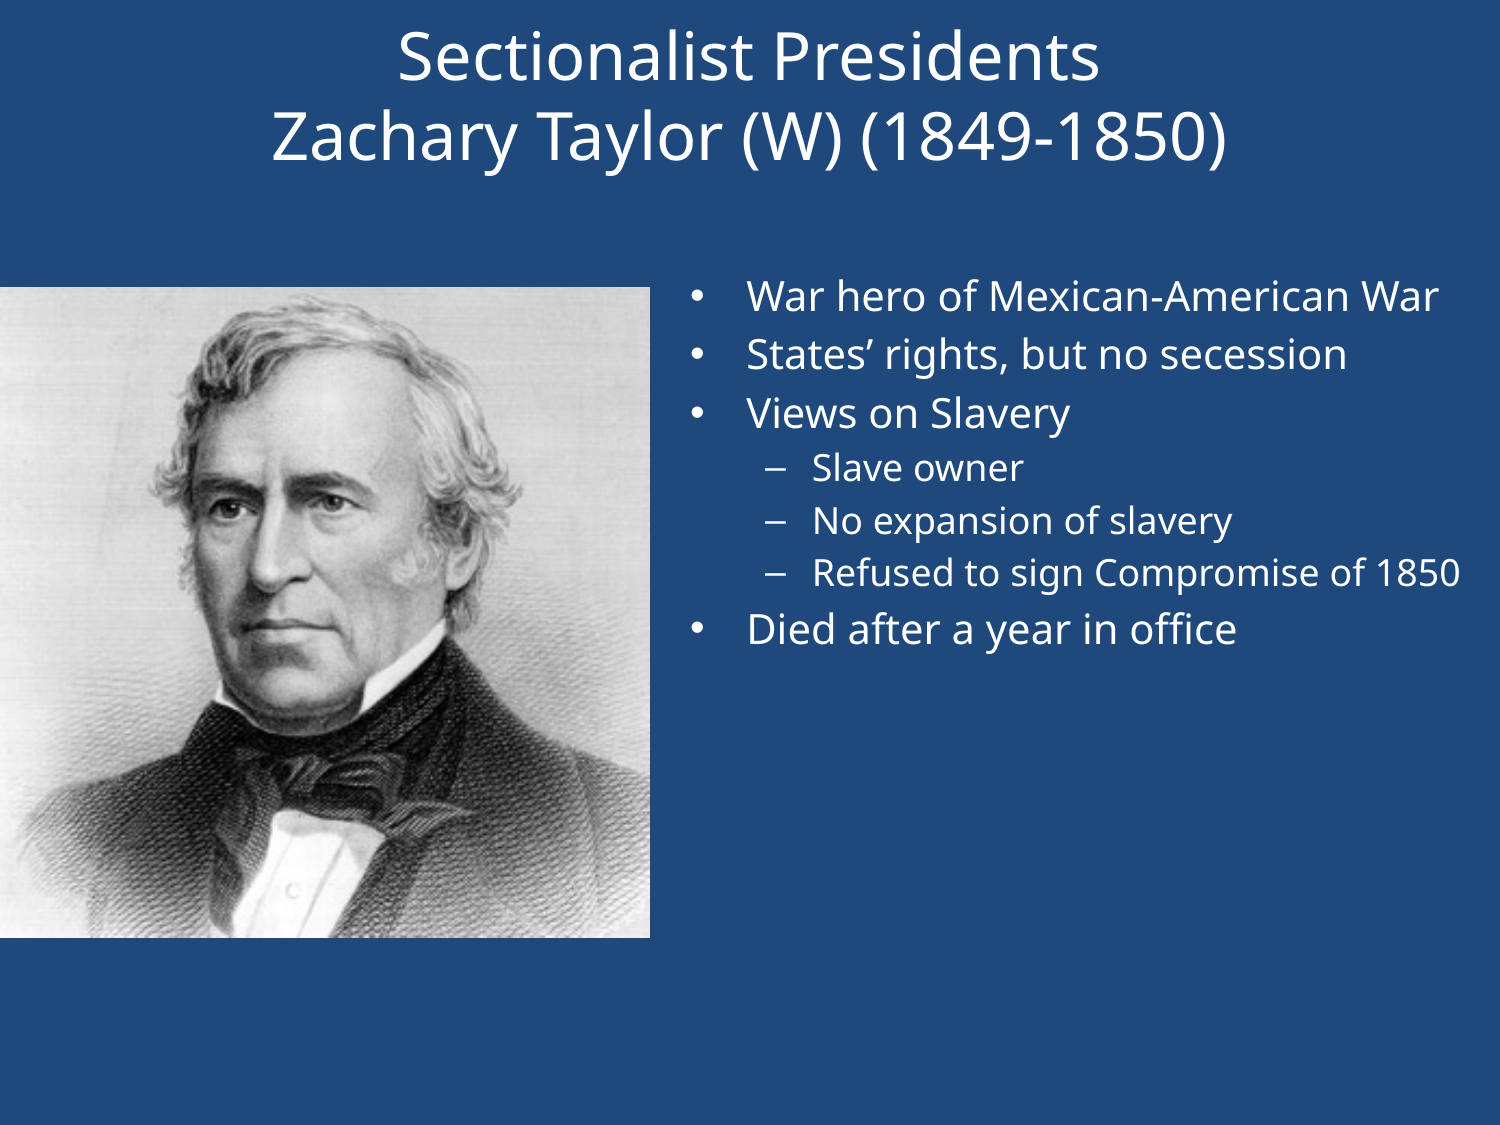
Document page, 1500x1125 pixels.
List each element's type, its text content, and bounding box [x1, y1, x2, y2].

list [0, 287, 651, 938]
title Sectionalist Presidents Zachary Taylor (W) (1849-1850) [0, 0, 1500, 188]
list War hero of Mexican-American War States’ rights, but no secession Views on Slavery Slave owner No expansion of slavery Refused to sign Compromise of 1850 Died after a year in office [675, 262, 1500, 700]
